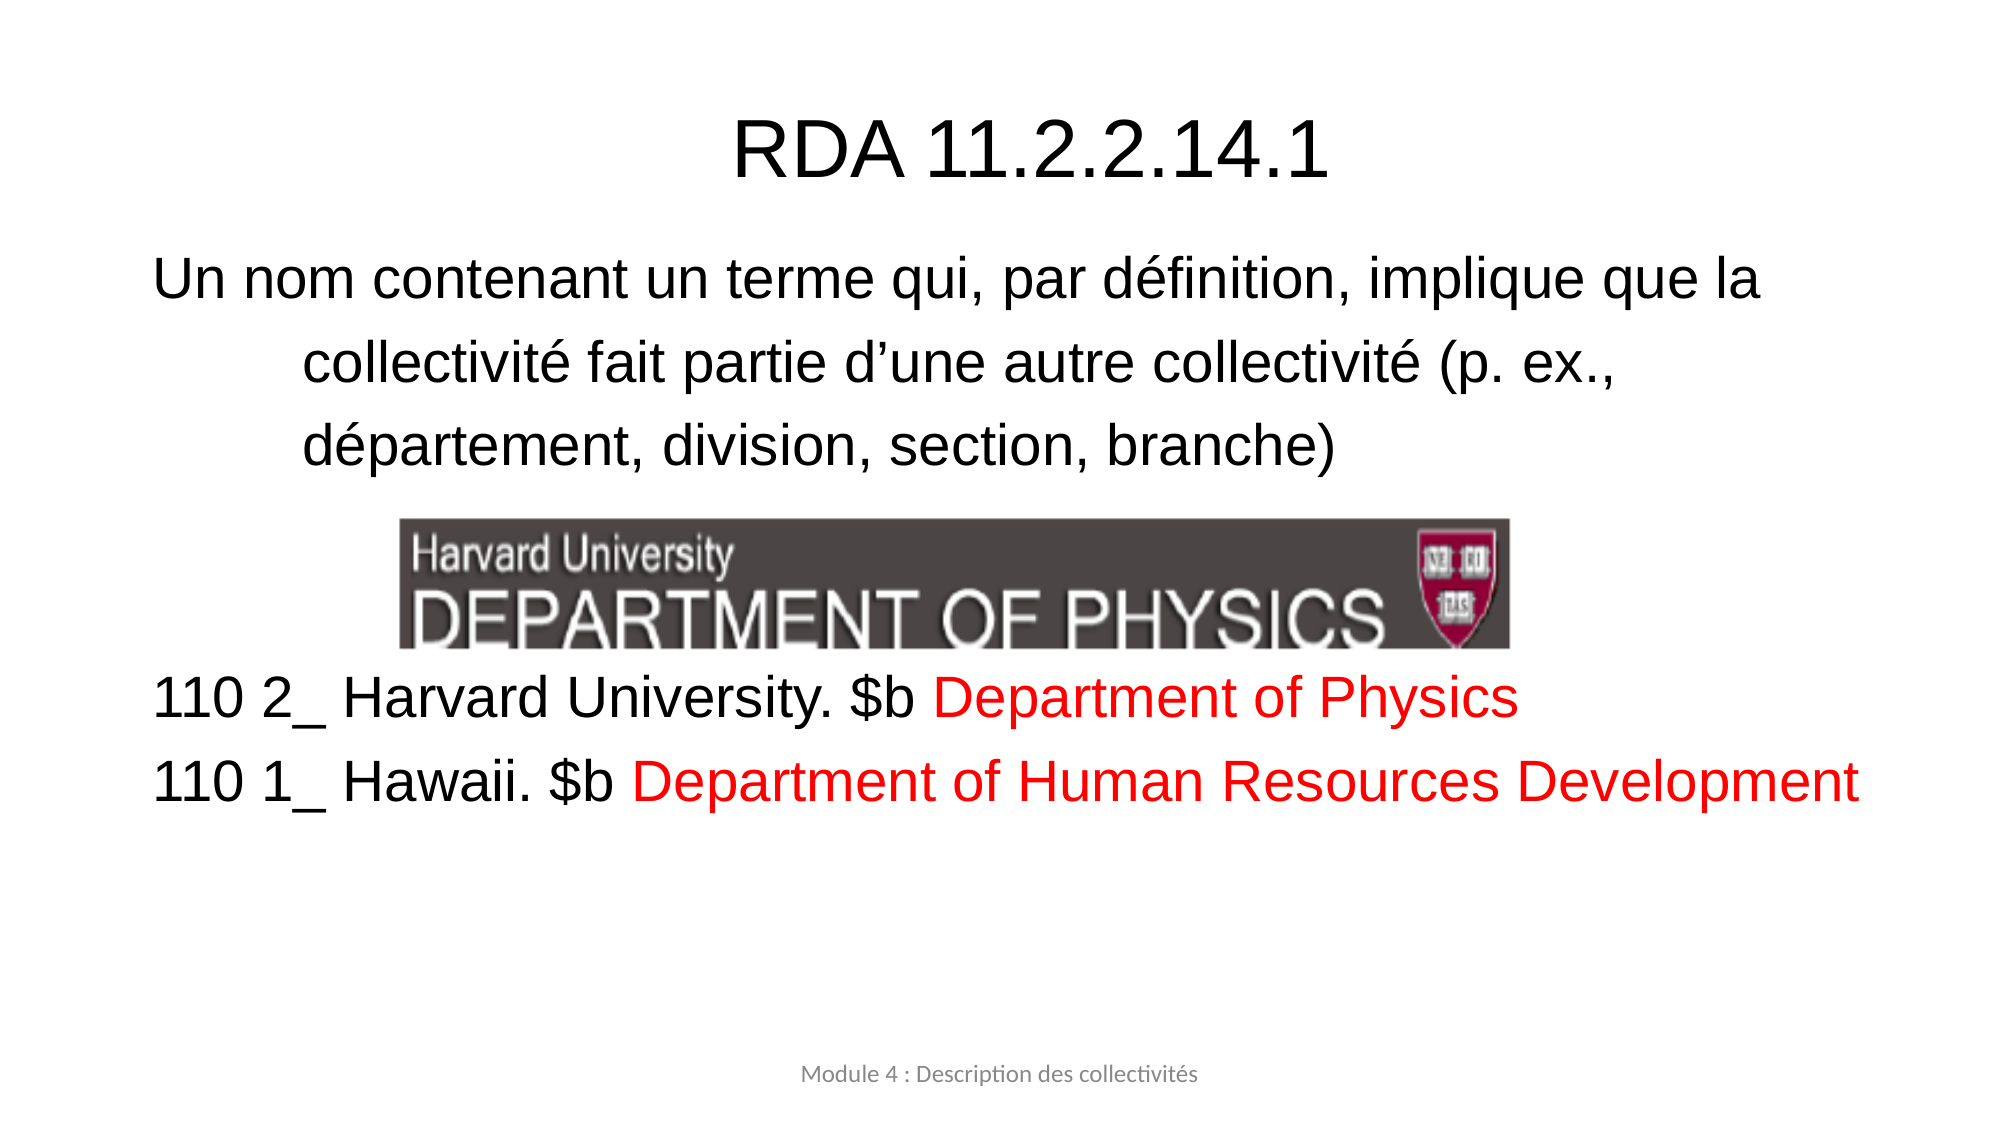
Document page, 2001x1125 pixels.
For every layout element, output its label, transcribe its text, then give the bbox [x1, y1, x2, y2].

title RDA 11.2.2.14.1 [169, 54, 1895, 159]
footer Module 4 : Description des collectivités [662, 1042, 1338, 1103]
list Un nom contenant un terme qui, par définition, implique que la collectivité fait partie d’une autre collectivité (p. ex., département, division, section, branche) 110 2_ Harvard University. $b Department of Physics 110 1_ Hawaii. $b Department of Human Resources Development [137, 240, 1968, 1041]
picture [398, 517, 1515, 655]
